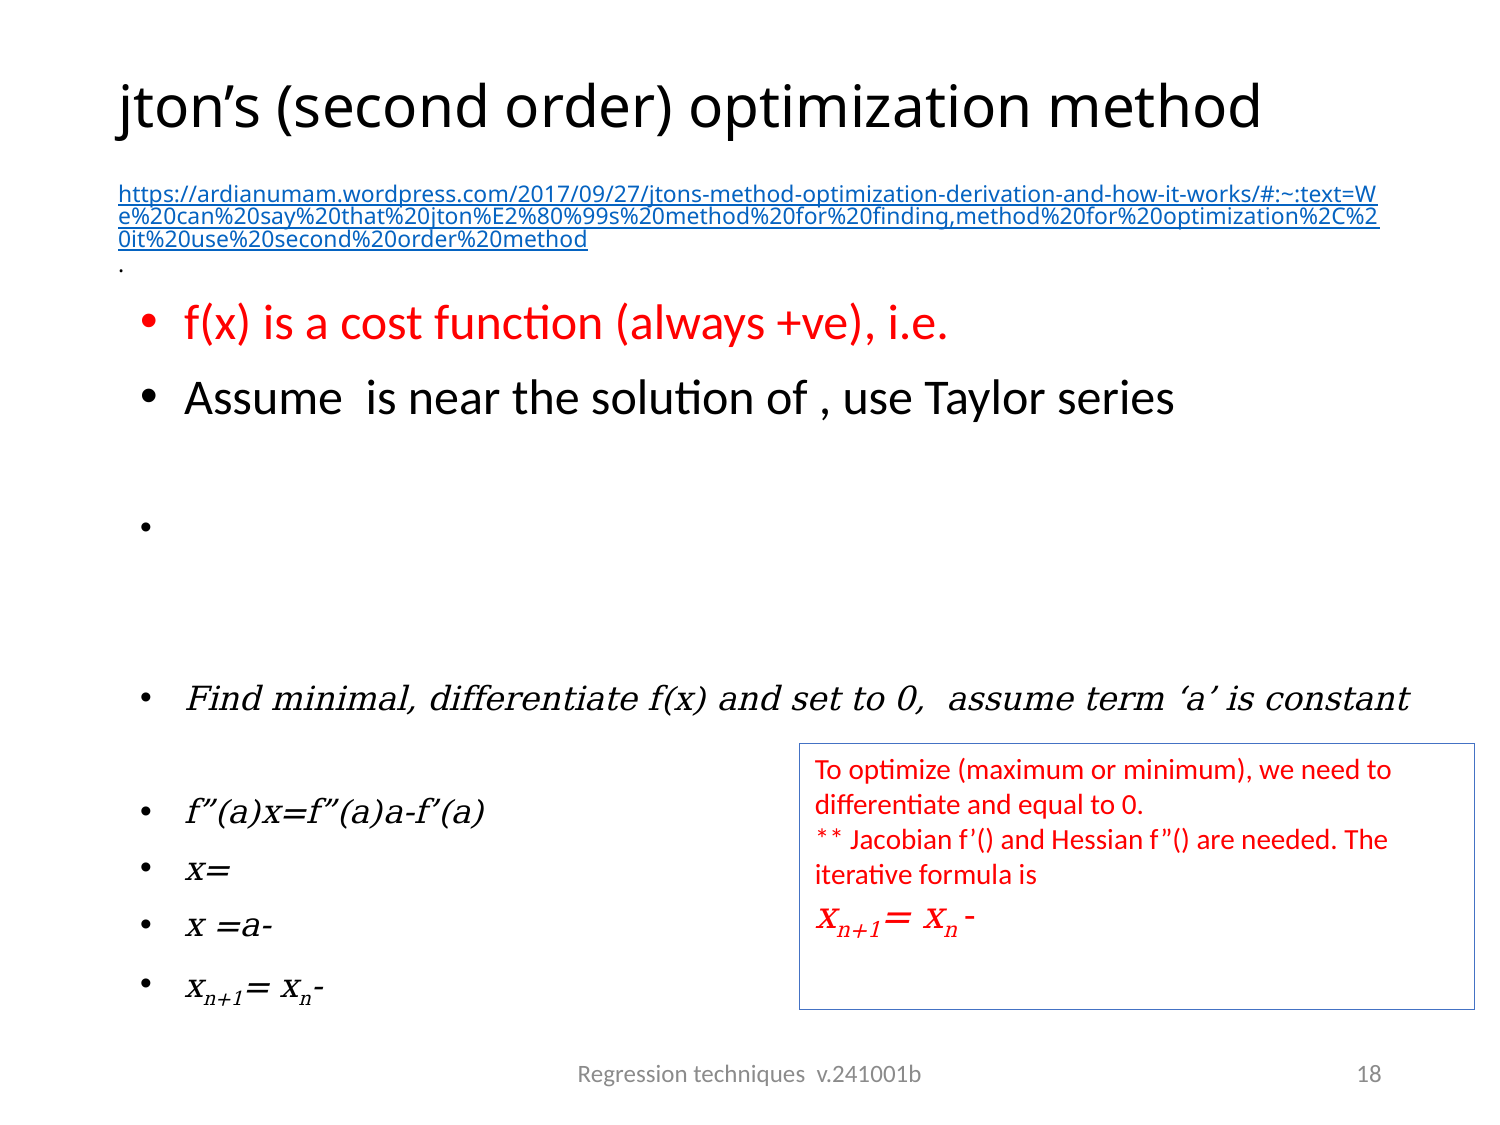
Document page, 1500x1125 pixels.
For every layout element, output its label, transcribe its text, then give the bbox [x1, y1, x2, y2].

title jton’s (second order) optimization method https://ardianumam.wordpress.com/2017/09/27/jtons-method-optimization-derivation-and-how-it-works/#:~:text=We%20can%20say%20that%20jton%E2%80%99s%20method%20for%20finding,method%20for%20optimization%2C%20it%20use%20second%20order%20method. [103, 59, 1397, 278]
footer Regression techniques v.241001b [496, 1042, 1004, 1103]
slide_number 18 [1059, 1042, 1397, 1103]
